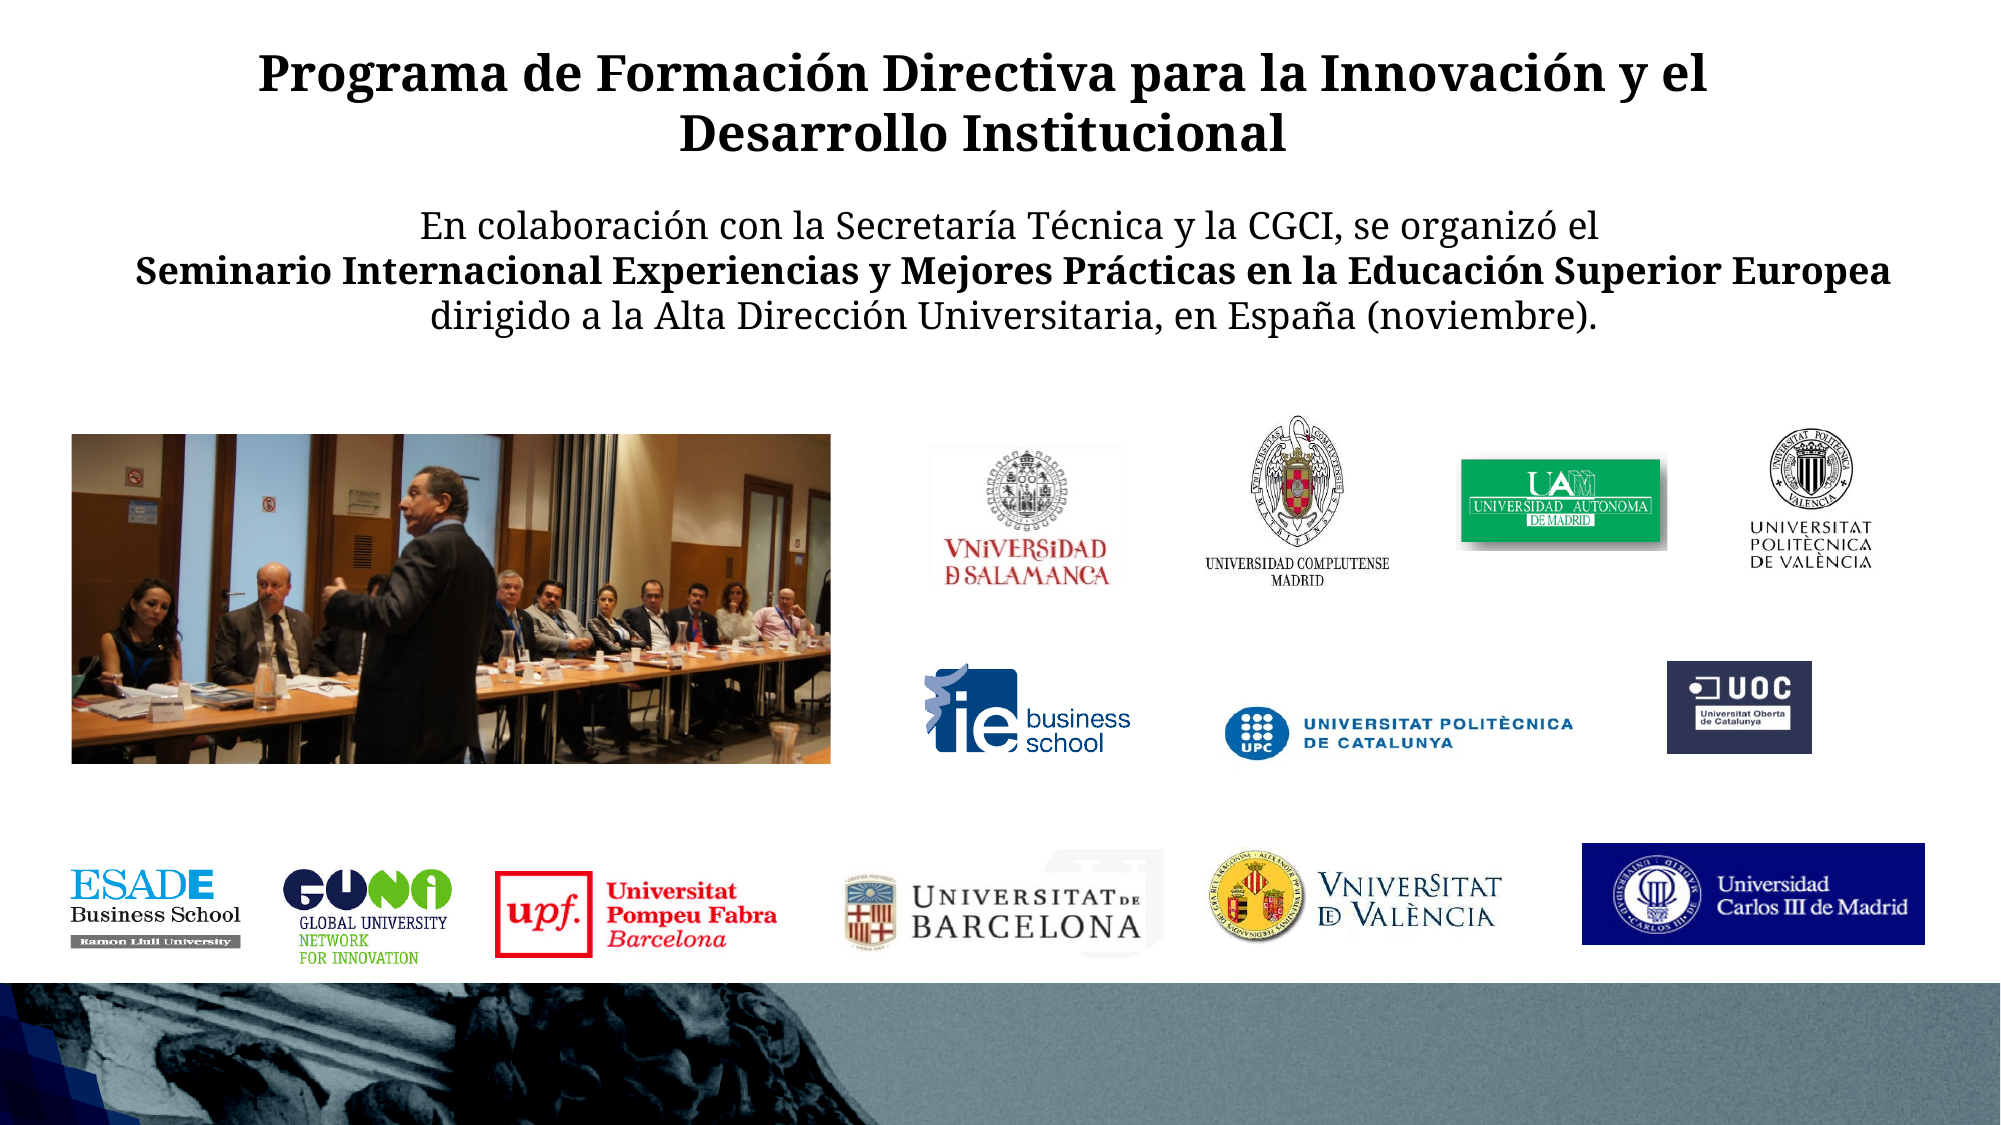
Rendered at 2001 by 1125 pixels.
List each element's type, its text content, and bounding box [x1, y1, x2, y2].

text_box En colaboración con la Secretaría Técnica y la CGCI, se organizó el Seminario Internacional Experiencias y Mejores Prácticas en la Educación Superior Europea dirigido a la Alta Dirección Universitaria, en España (noviembre). [105, 195, 1925, 345]
text_box Programa de Formación Directiva para la Innovación y el Desarrollo Institucional [229, 34, 1737, 170]
picture [0, 0, 2001, 1125]
